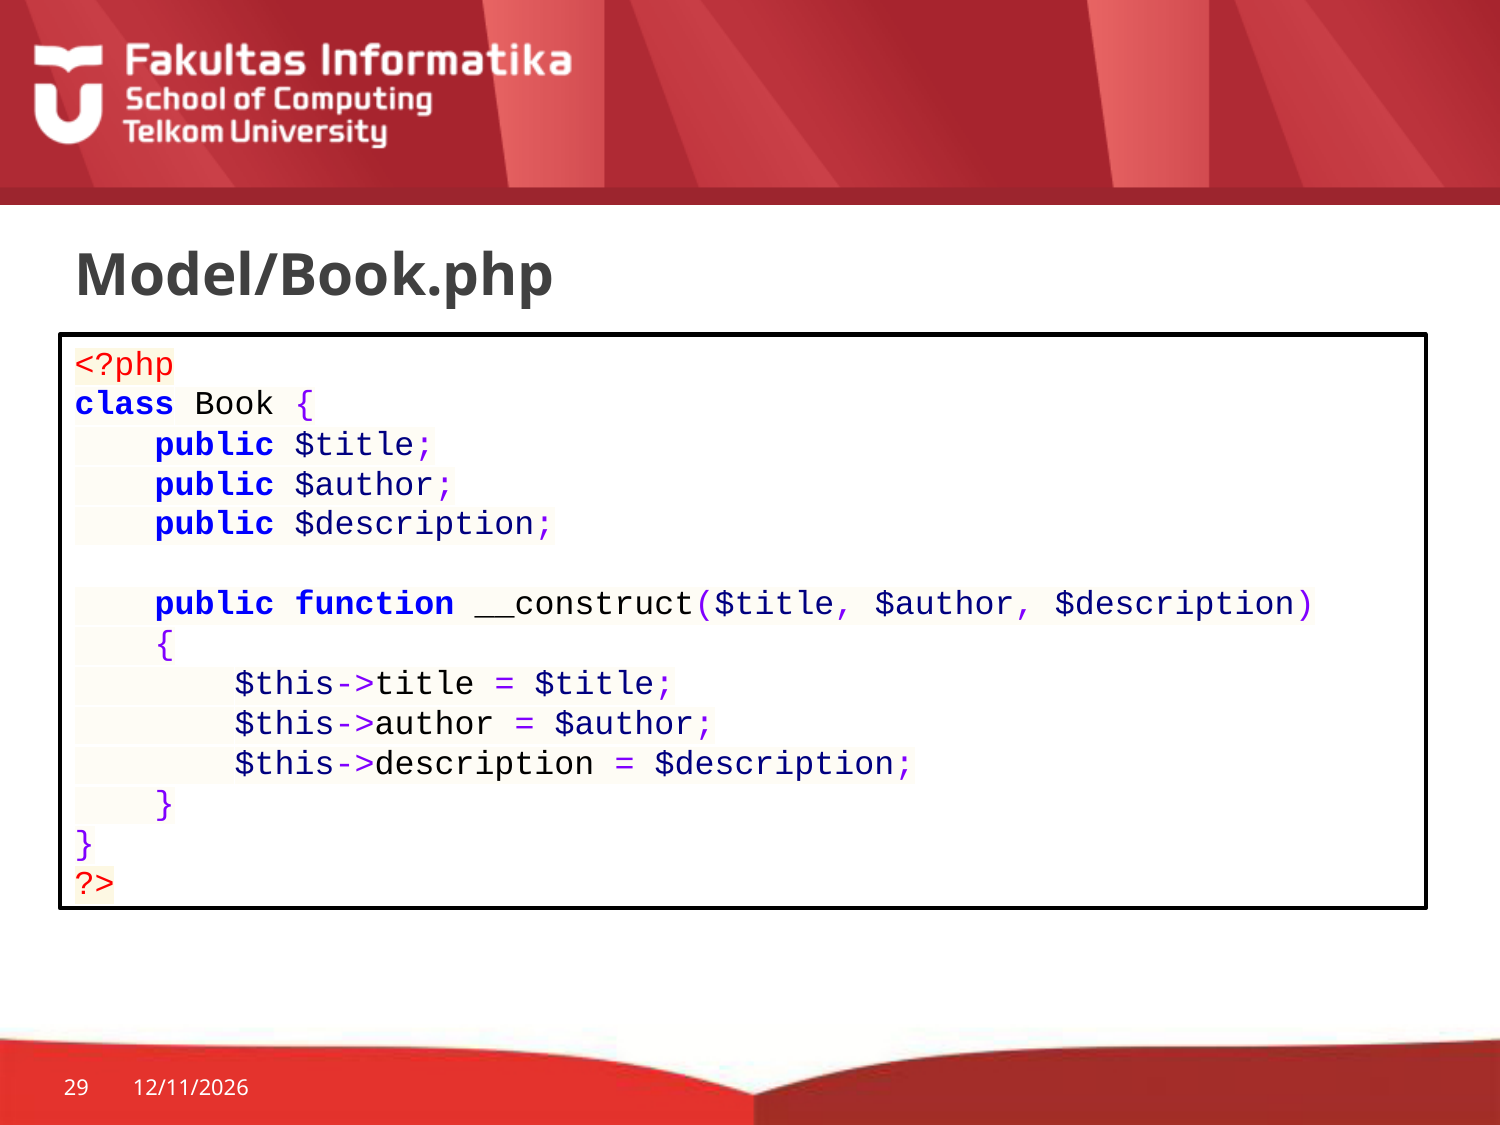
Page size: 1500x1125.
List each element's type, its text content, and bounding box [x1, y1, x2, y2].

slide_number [132, 1058, 403, 1119]
slide_number 29 [63, 1058, 123, 1119]
text_box <?php class Book { public $title; public $author; public $description; public function __construct($title, $author, $description) { $this->title = $title; $this->author = $author; $this->description = $description; } } ?> [58, 332, 1428, 910]
picture [0, 1024, 1500, 1125]
title Model/Book.php [59, 219, 1426, 325]
picture [0, 0, 1500, 205]
